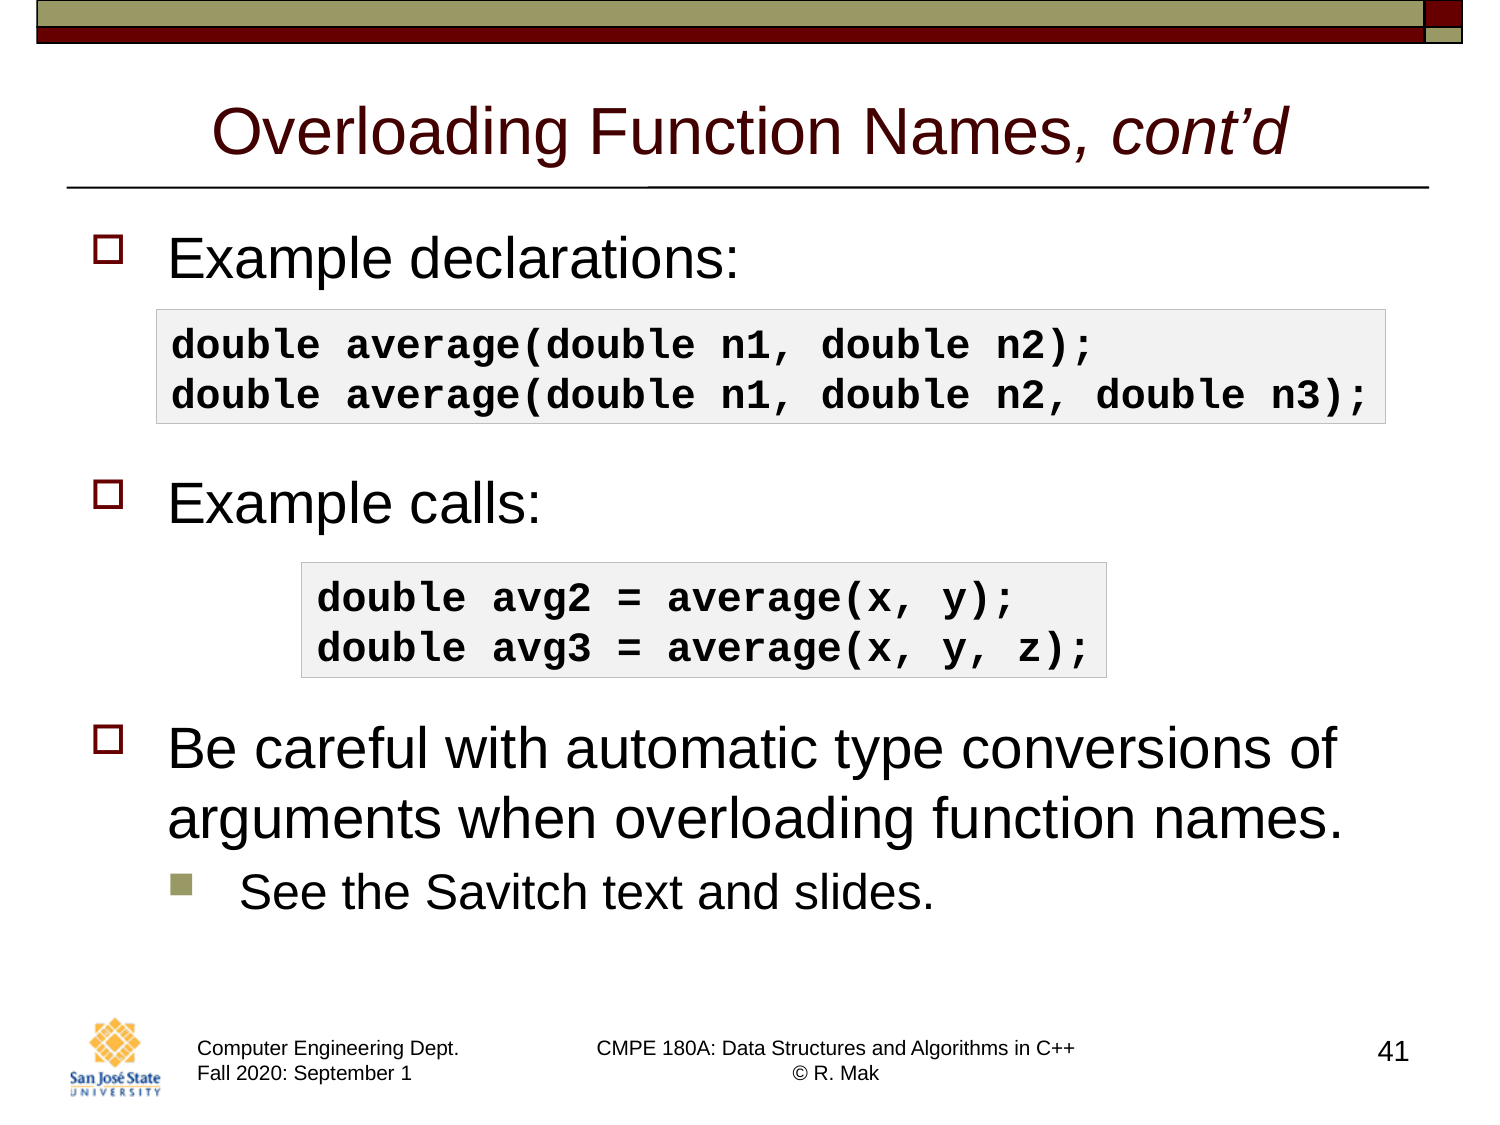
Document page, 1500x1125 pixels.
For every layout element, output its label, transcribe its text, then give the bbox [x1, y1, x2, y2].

text_box double avg2 = average(x, y); double avg3 = average(x, y, z); [301, 562, 1107, 678]
picture [60, 1012, 166, 1112]
list Example declarations: Example calls: Be careful with automatic type conversions of arguments when overloading function names. See the Savitch text and slides. [75, 212, 1425, 968]
title Overloading Function Names, cont’d [75, 67, 1425, 175]
slide_number 41 [1112, 1025, 1425, 1100]
text_box double average(double n1, double n2); double average(double n1, double n2, double n3); [156, 309, 1386, 424]
